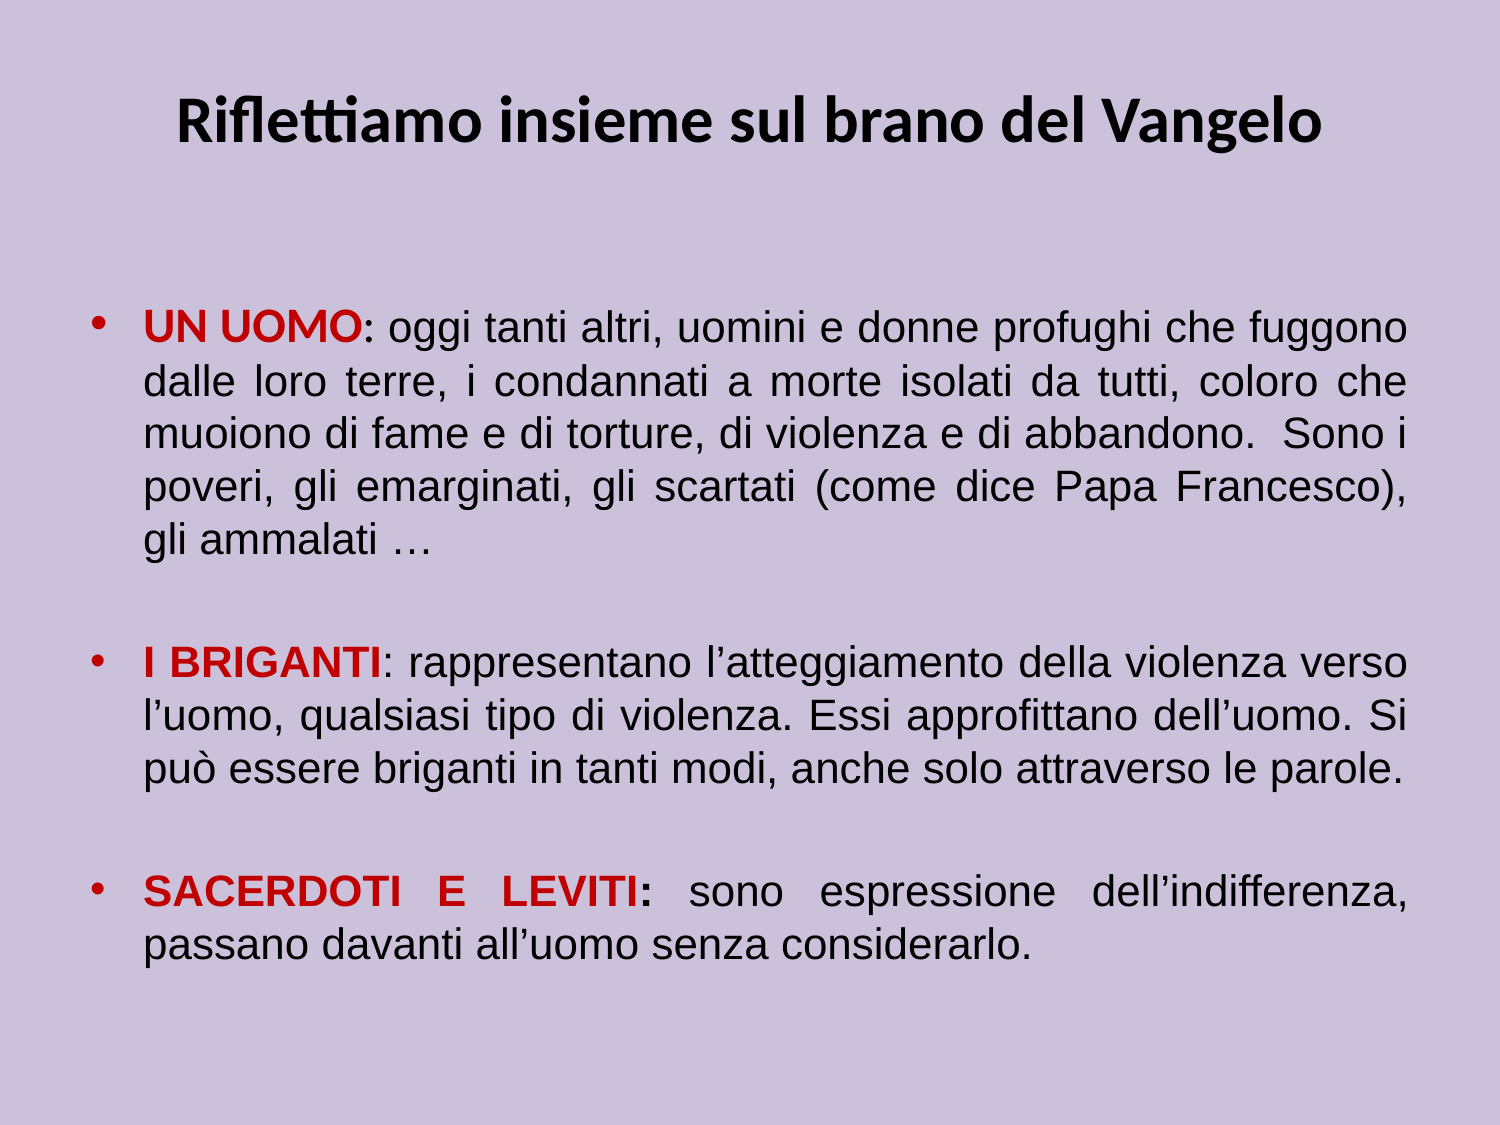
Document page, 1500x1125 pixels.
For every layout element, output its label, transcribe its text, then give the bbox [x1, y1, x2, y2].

list UN UOMO: oggi tanti altri, uomini e donne profughi che fuggono dalle loro terre, i condannati a morte isolati da tutti, coloro che muoiono di fame e di torture, di violenza e di abbandono. Sono i poveri, gli emarginati, gli scartati (come dice Papa Francesco), gli ammalati … I BRIGANTI: rappresentano l’atteggiamento della violenza verso l’uomo, qualsiasi tipo di violenza. Essi approfittano dell’uomo. Si può essere briganti in tanti modi, anche solo attraverso le parole. SACERDOTI E LEVITI: sono espressione dell’indifferenza, passano davanti all’uomo senza considerarlo. [75, 222, 1425, 1005]
title Riflettiamo insieme sul brano del Vangelo [75, 45, 1425, 188]
